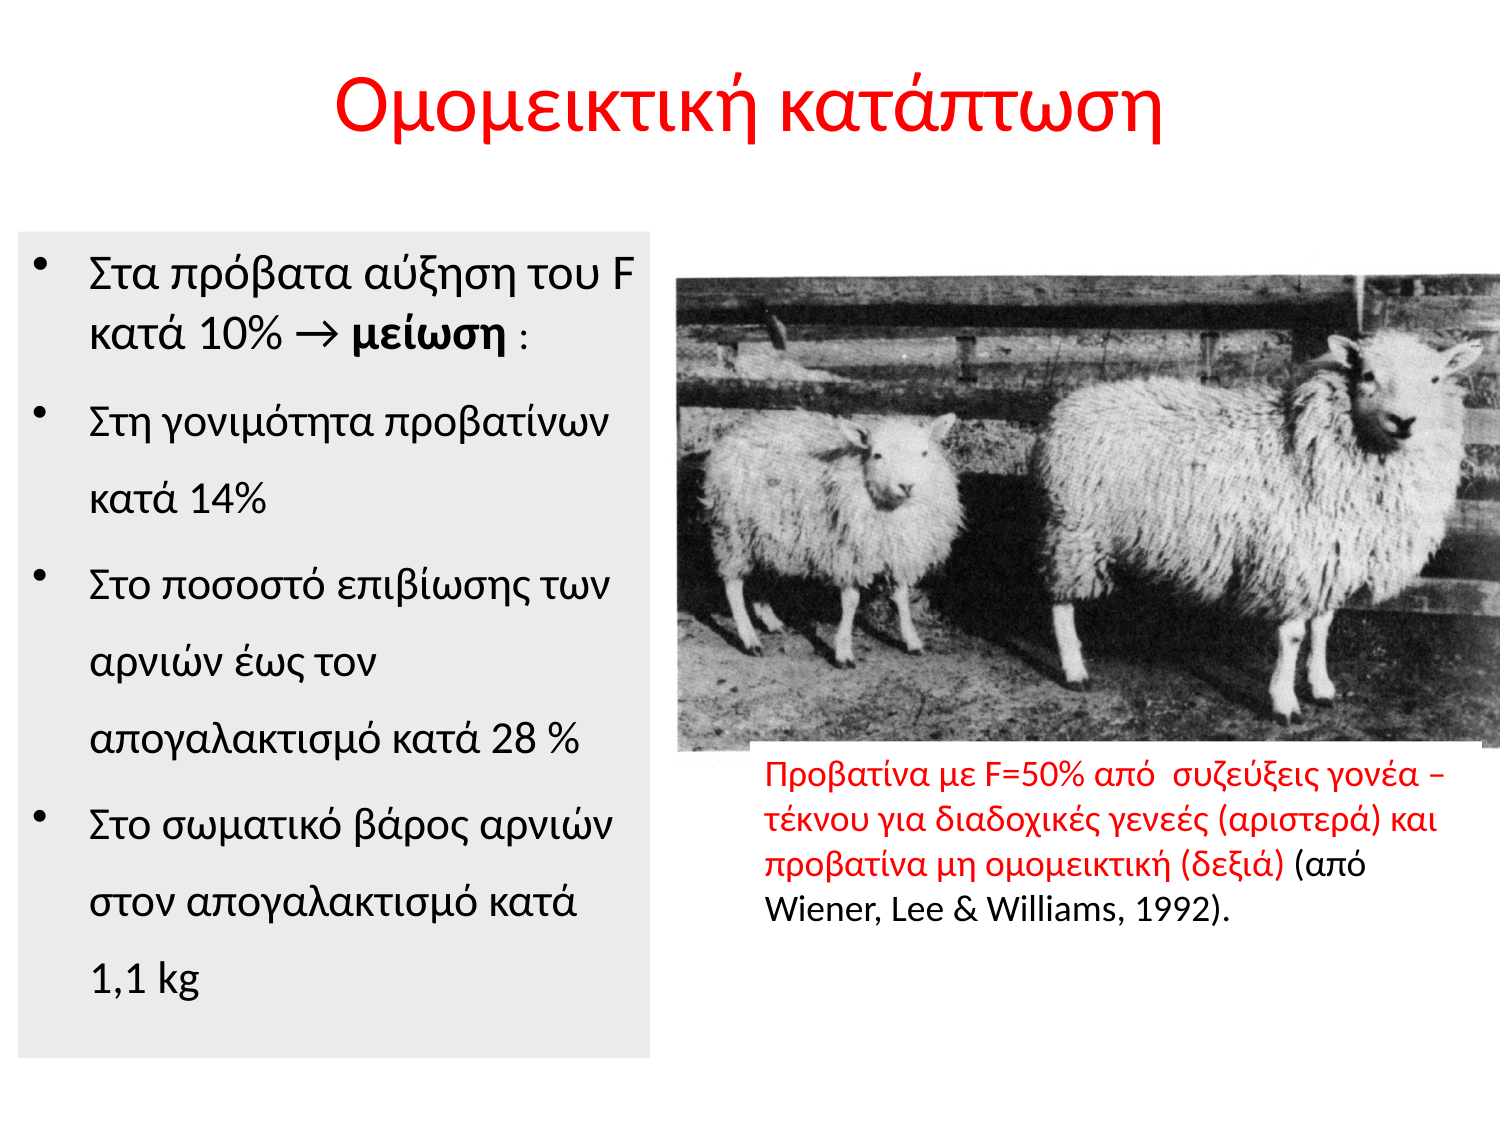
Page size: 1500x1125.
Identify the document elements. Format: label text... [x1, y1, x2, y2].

text_box Προβατίνα με F=50% από συζεύξεις γονέα – τέκνου για διαδοχικές γενεές (αριστερά) και προβατίνα μη ομομεικτική (δεξιά) (από Wiener, Lee & Williams, 1992). [749, 805, 1482, 937]
title Ομομεικτική κατάπτωση [75, 45, 1425, 151]
text_box Στα πρόβατα αύξηση του F κατά 10% → μείωση : Στη γονιμότητα προβατίνων κατά 14% Στο ποσοστό επιβίωσης των αρνιών έως τον απογαλακτισμό κατά 28 % Στο σωματικό βάρος αρνιών στον απογαλακτισμό κατά 1,1 kg [18, 231, 650, 1058]
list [671, 255, 1500, 798]
